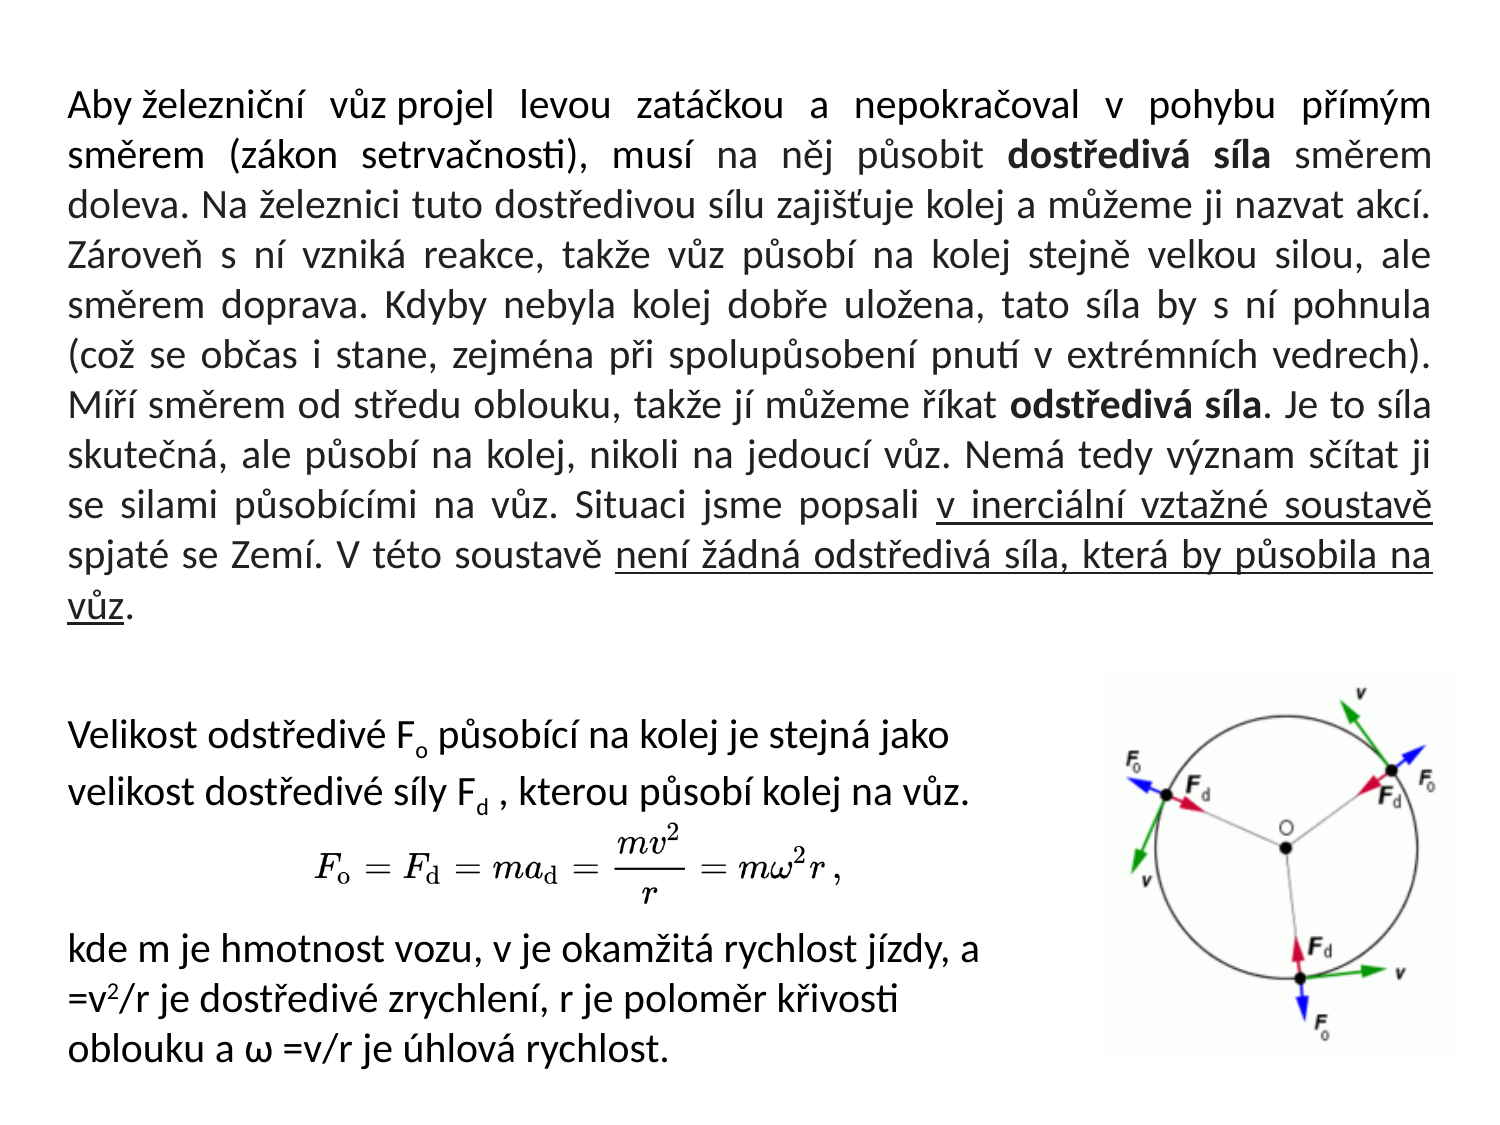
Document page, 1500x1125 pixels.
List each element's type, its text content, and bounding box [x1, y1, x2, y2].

text_box Aby železniční vůz projel levou zatáčkou a nepokračoval v pohybu přímým směrem (zákon setrvačnosti), musí na něj působit dostředivá síla směrem doleva. Na železnici tuto dostředivou sílu zajišťuje kolej a můžeme ji nazvat akcí. Zároveň s ní vzniká reakce, takže vůz působí na kolej stejně velkou silou, ale směrem doprava. Kdyby nebyla kolej dobře uložena, tato síla by s ní pohnula (což se občas i stane, zejména při spolupůsobení pnutí v extrémních vedrech). Míří směrem od středu oblouku, takže jí můžeme říkat odstředivá síla. Je to síla skutečná, ale působí na kolej, nikoli na jedoucí vůz. Nemá tedy význam sčítat ji se silami působícími na vůz. Situaci jsme popsali v inerciální vztažné soustavě spjaté se Zemí. V této soustavě není žádná odstředivá síla, která by působila na vůz. [52, 69, 1448, 635]
picture [1101, 671, 1455, 1053]
text_box Velikost odstředivé Fo působící na kolej je stejná jako velikost dostředivé síly Fd , kterou působí kolej na vůz. kde m je hmotnost vozu, v je okamžitá rychlost jízdy, a =v2/r je dostředivé zrychlení, r je poloměr křivosti oblouku a ω =v/r je úhlová rychlost. [52, 699, 1059, 1078]
picture [313, 817, 842, 907]
